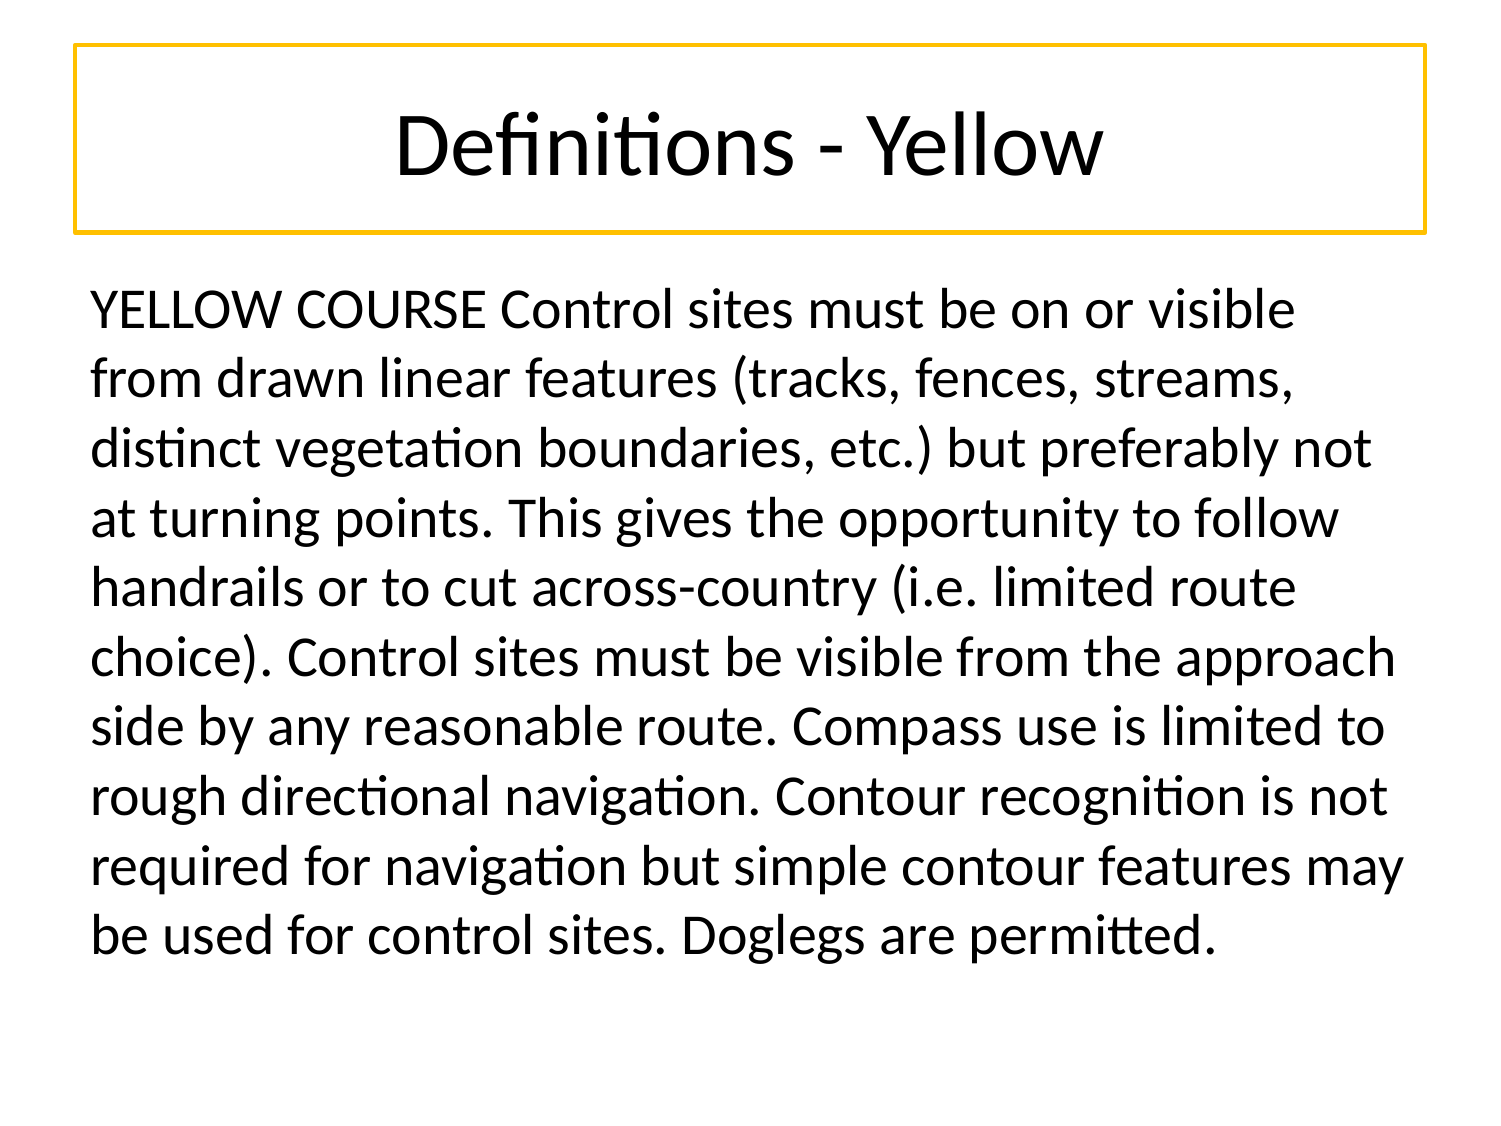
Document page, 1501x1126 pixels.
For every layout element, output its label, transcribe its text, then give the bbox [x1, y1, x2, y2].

list YELLOW COURSE Control sites must be on or visible from drawn linear features (tracks, fences, streams, distinct vegetation boundaries, etc.) but preferably not at turning points. This gives the opportunity to follow handrails or to cut across-country (i.e. limited route choice). Control sites must be visible from the approach side by any reasonable route. Compass use is limited to rough directional navigation. Contour recognition is not required for navigation but simple contour features may be used for control sites. Doglegs are permitted. [75, 262, 1426, 1036]
title Definitions - Yellow [75, 45, 1426, 233]
